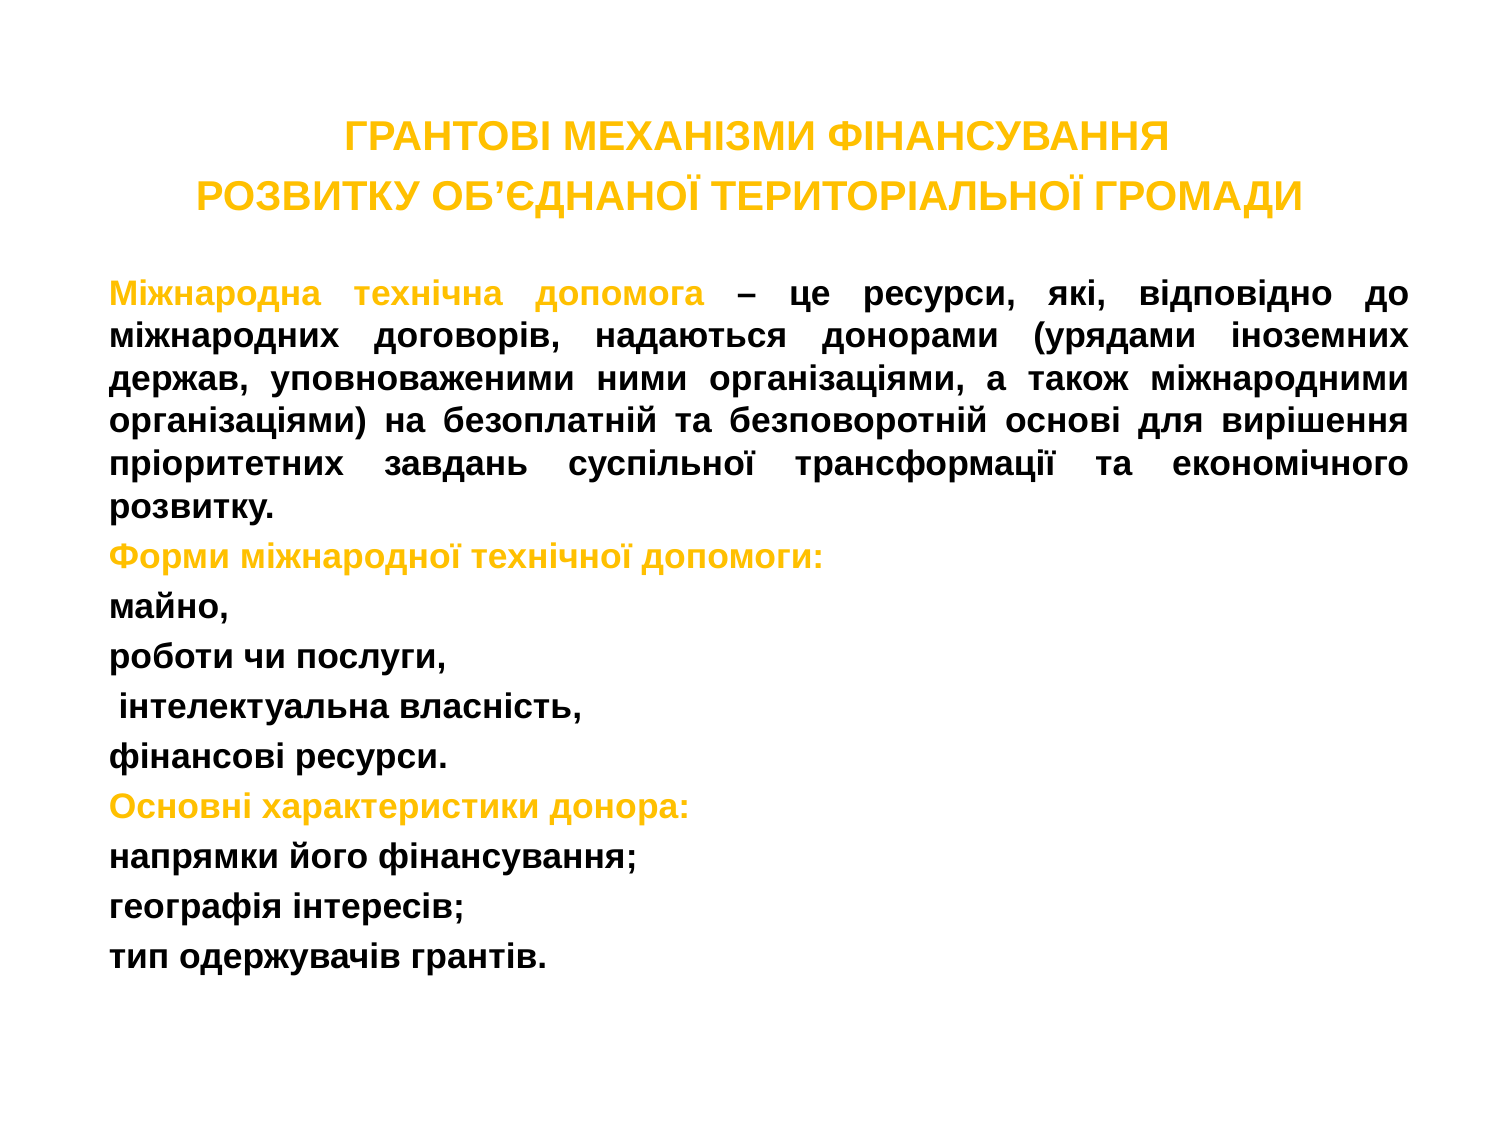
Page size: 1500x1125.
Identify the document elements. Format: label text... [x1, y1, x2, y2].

list Міжнародна технічна допомога – це ресурси, які, відповідно до міжнародних договорів, надаються донорами (урядами іноземних держав, уповноваженими ними організаціями, а також міжнародними організаціями) на безоплатній та безповоротній основі для вирішення пріоритетних завдань суспільної трансформації та економічного розвитку. Форми міжнародної технічної допомоги: майно, роботи чи послуги, інтелектуальна власність, фінансові ресурси. Основні характеристики донора: напрямки його фінансування; географія інтересів; тип одержувачів грантів. [75, 262, 1425, 1005]
title ГРАНТОВІ МЕХАНІЗМИ ФІНАНСУВАННЯ РОЗВИТКУ ОБ’ЄДНАНОЇ ТЕРИТОРІАЛЬНОЇ ГРОМАДИ [75, 45, 1425, 233]
